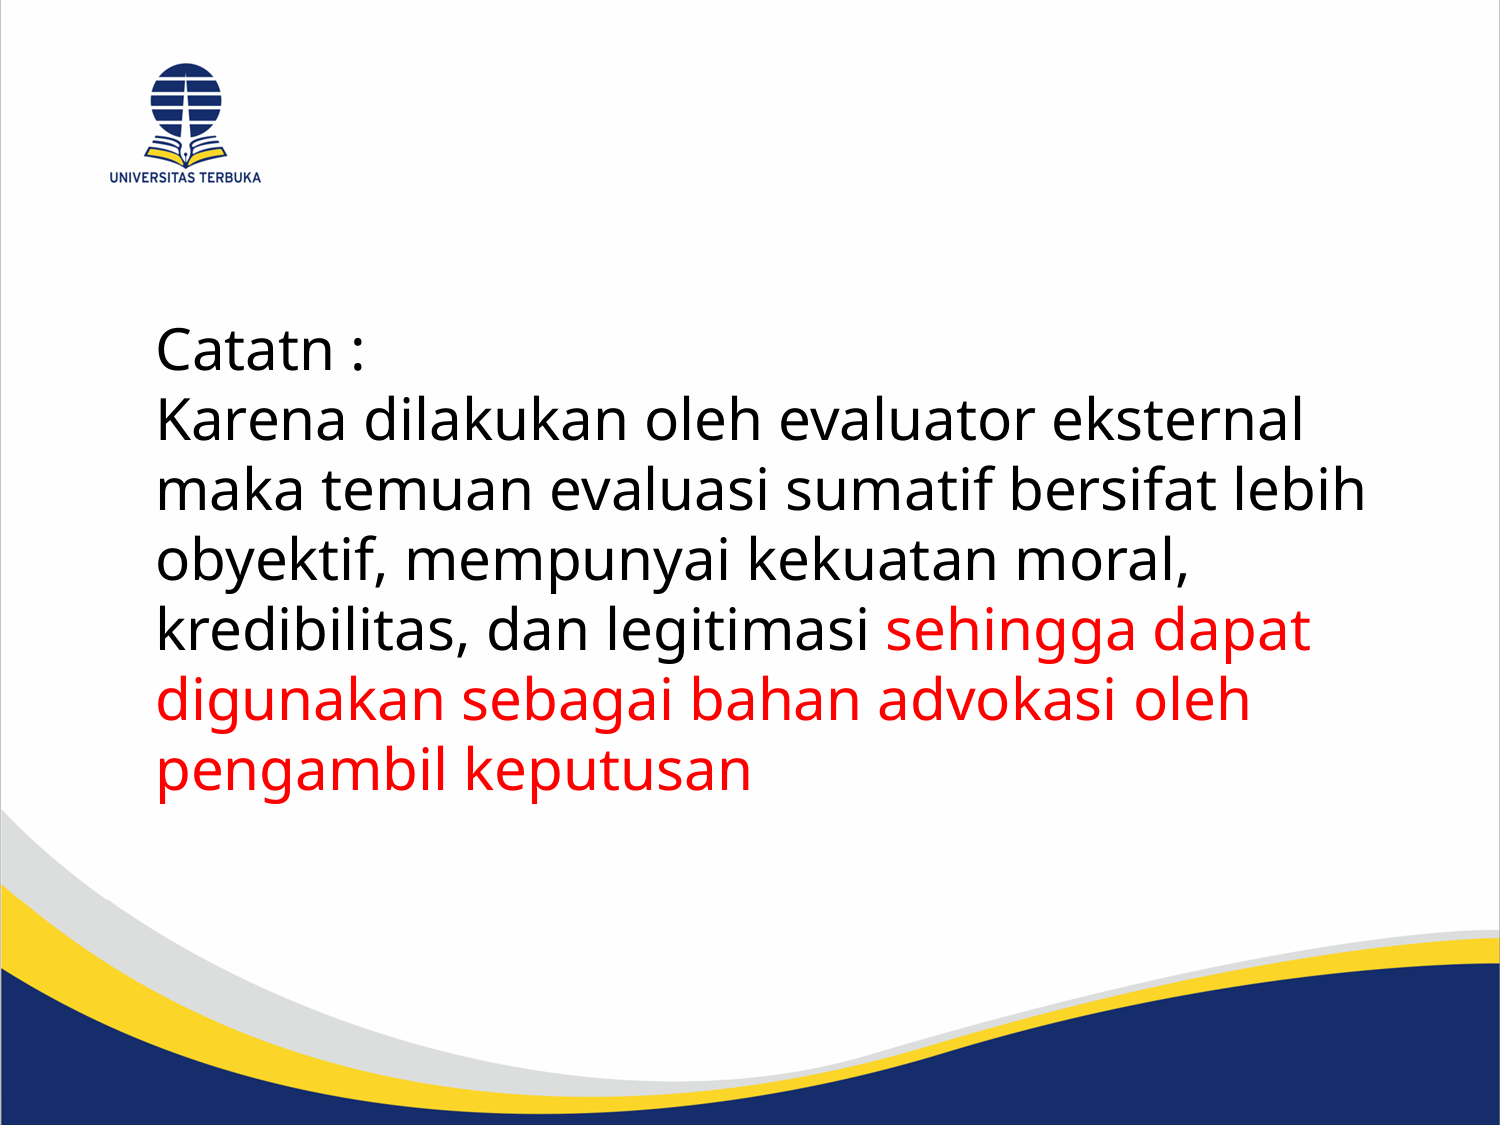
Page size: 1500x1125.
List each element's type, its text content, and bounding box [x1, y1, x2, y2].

text_box Catatn : Karena dilakukan oleh evaluator eksternal maka temuan evaluasi sumatif bersifat lebih obyektif, mempunyai kekuatan moral, kredibilitas, dan legitimasi sehingga dapat digunakan sebagai bahan advokasi oleh pengambil keputusan [140, 304, 1383, 810]
picture [0, 0, 1500, 1125]
